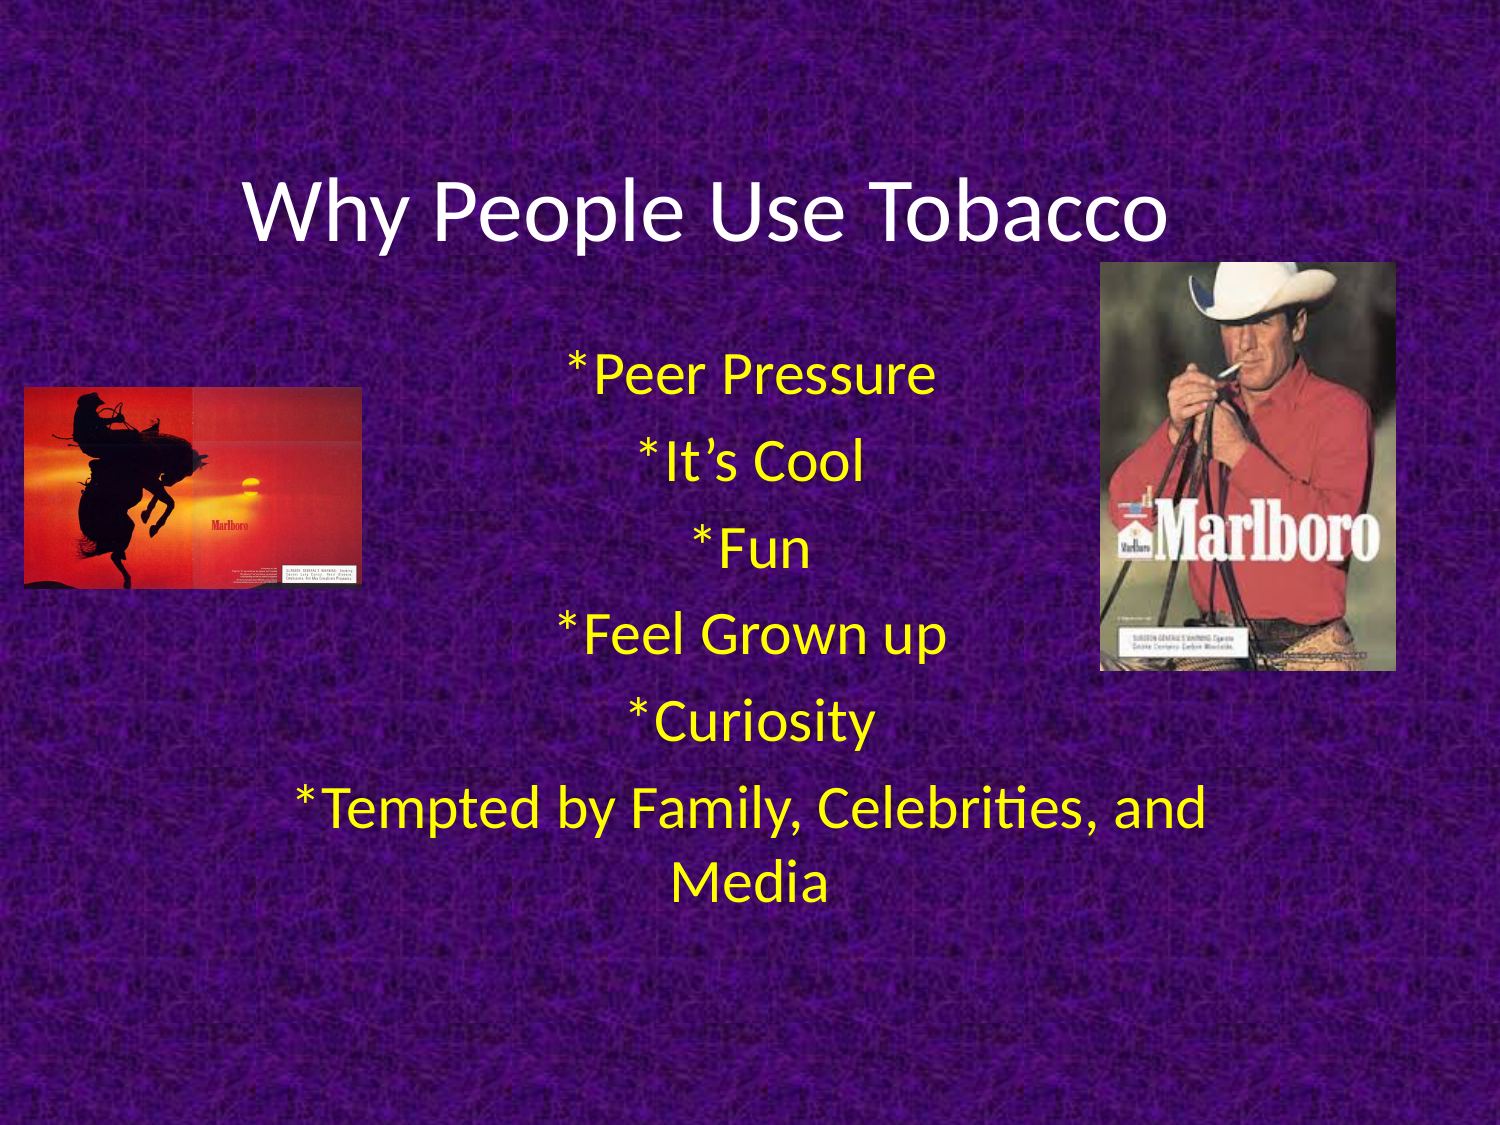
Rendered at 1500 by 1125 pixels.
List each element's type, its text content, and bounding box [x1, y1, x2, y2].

title Why People Use Tobacco [82, 83, 1331, 325]
picture [0, 0, 1500, 1125]
subtitle *Peer Pressure *It’s Cool *Fun *Feel Grown up *Curiosity *Tempted by Family, Celebrities, and Media [225, 324, 1275, 925]
